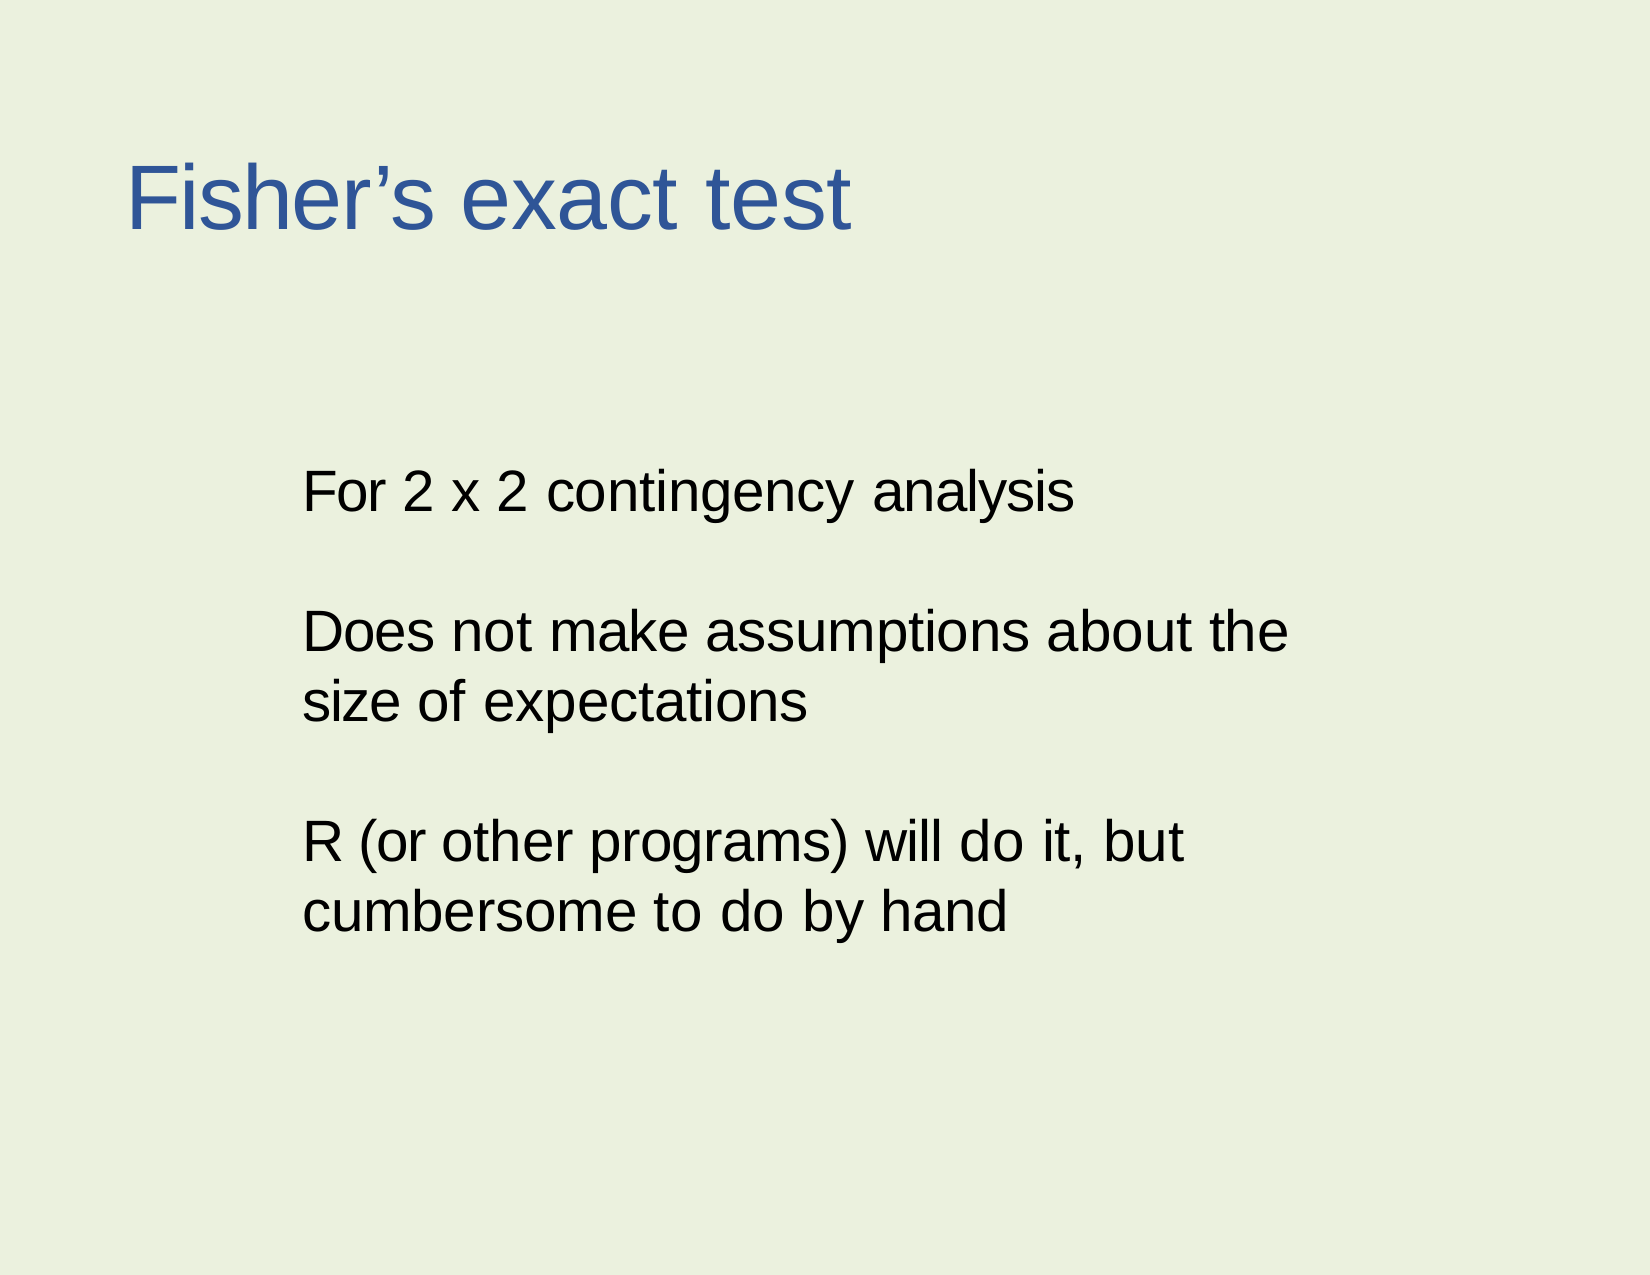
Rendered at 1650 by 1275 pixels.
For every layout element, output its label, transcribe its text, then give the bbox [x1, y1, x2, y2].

text_box For 2 x 2 contingency analysis Does not make assumptions about the size of expectations R (or other programs) will do it, but cumbersome to do by hand [300, 449, 1325, 944]
title Fisher’s exact test [125, 137, 1025, 360]
